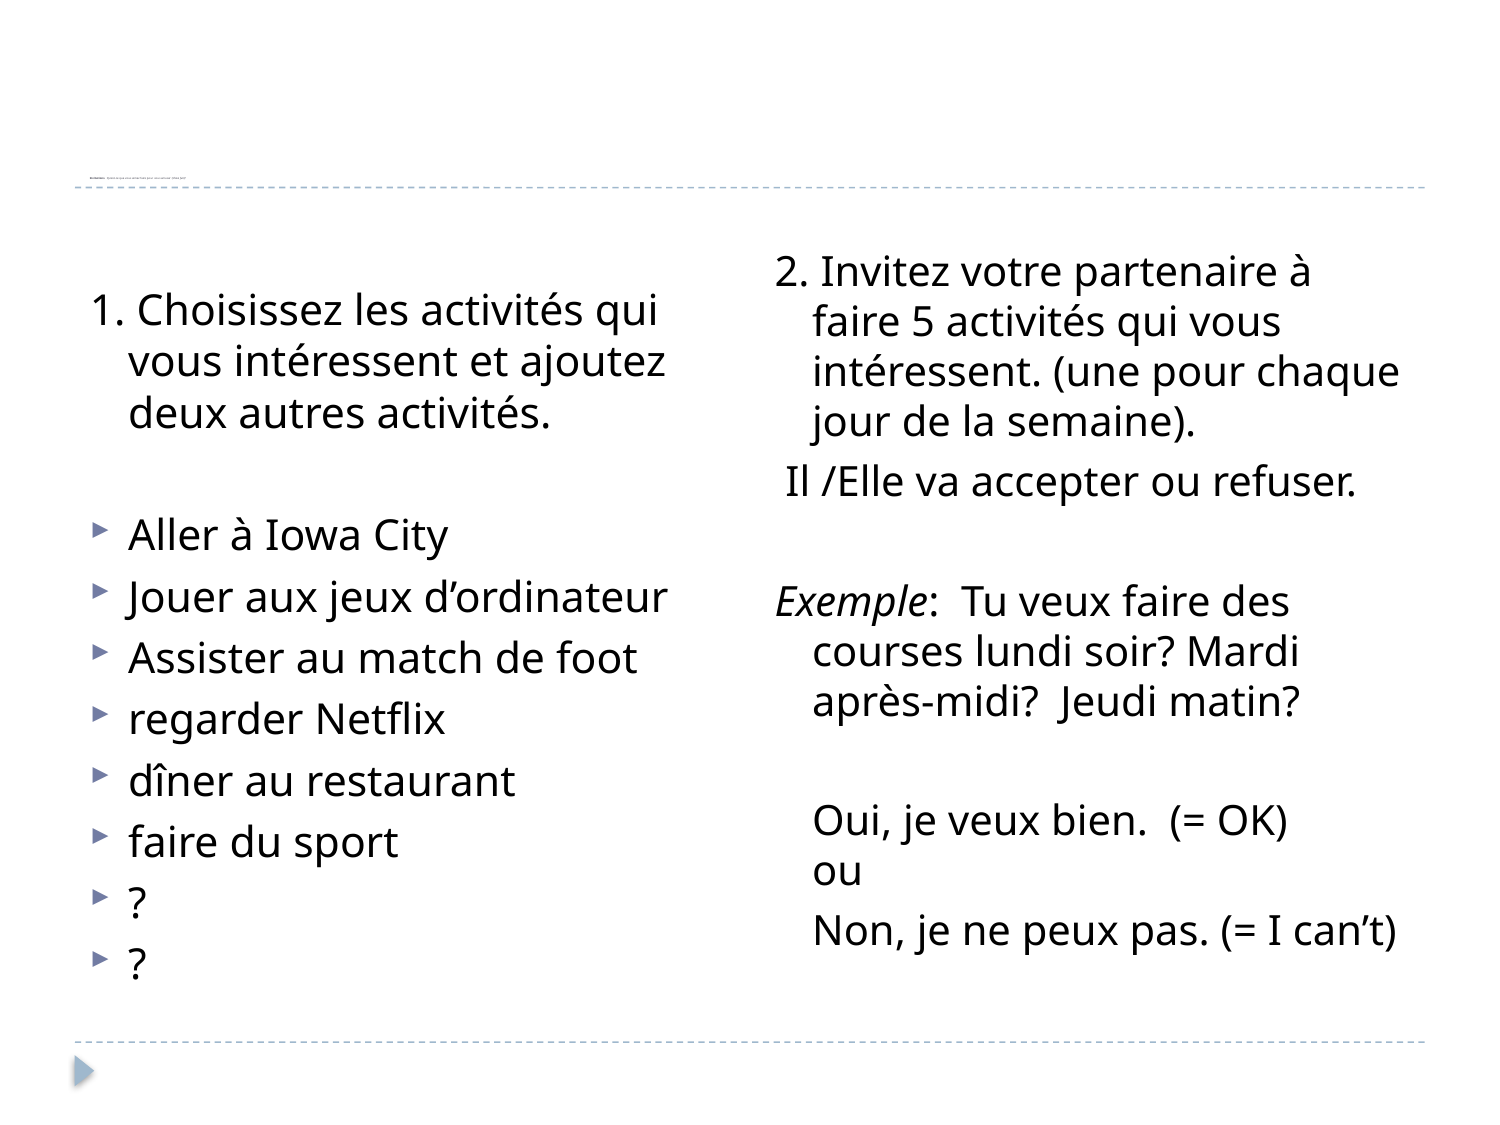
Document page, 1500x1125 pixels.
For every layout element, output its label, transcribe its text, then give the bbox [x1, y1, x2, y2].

title Invitations. Qu’est-ce que vous aimez faire pour vous amuser (=have fun)? [75, 149, 1425, 188]
list 2. Invitez votre partenaire à faire 5 activités qui vous intéressent. (une pour chaque jour de la semaine). Il /Elle va accepter ou refuser. Exemple: Tu veux faire des courses lundi soir? Mardi après-midi? Jeudi matin? Oui, je veux bien. (= OK) ou Non, je ne peux pas. (= I can’t) [759, 237, 1423, 1010]
list 1. Choisissez les activités qui vous intéressent et ajoutez deux autres activités. Aller à Iowa City Jouer aux jeux d’ordinateur Assister au match de foot regarder Netflix dîner au restaurant faire du sport ? ? [75, 275, 738, 1010]
